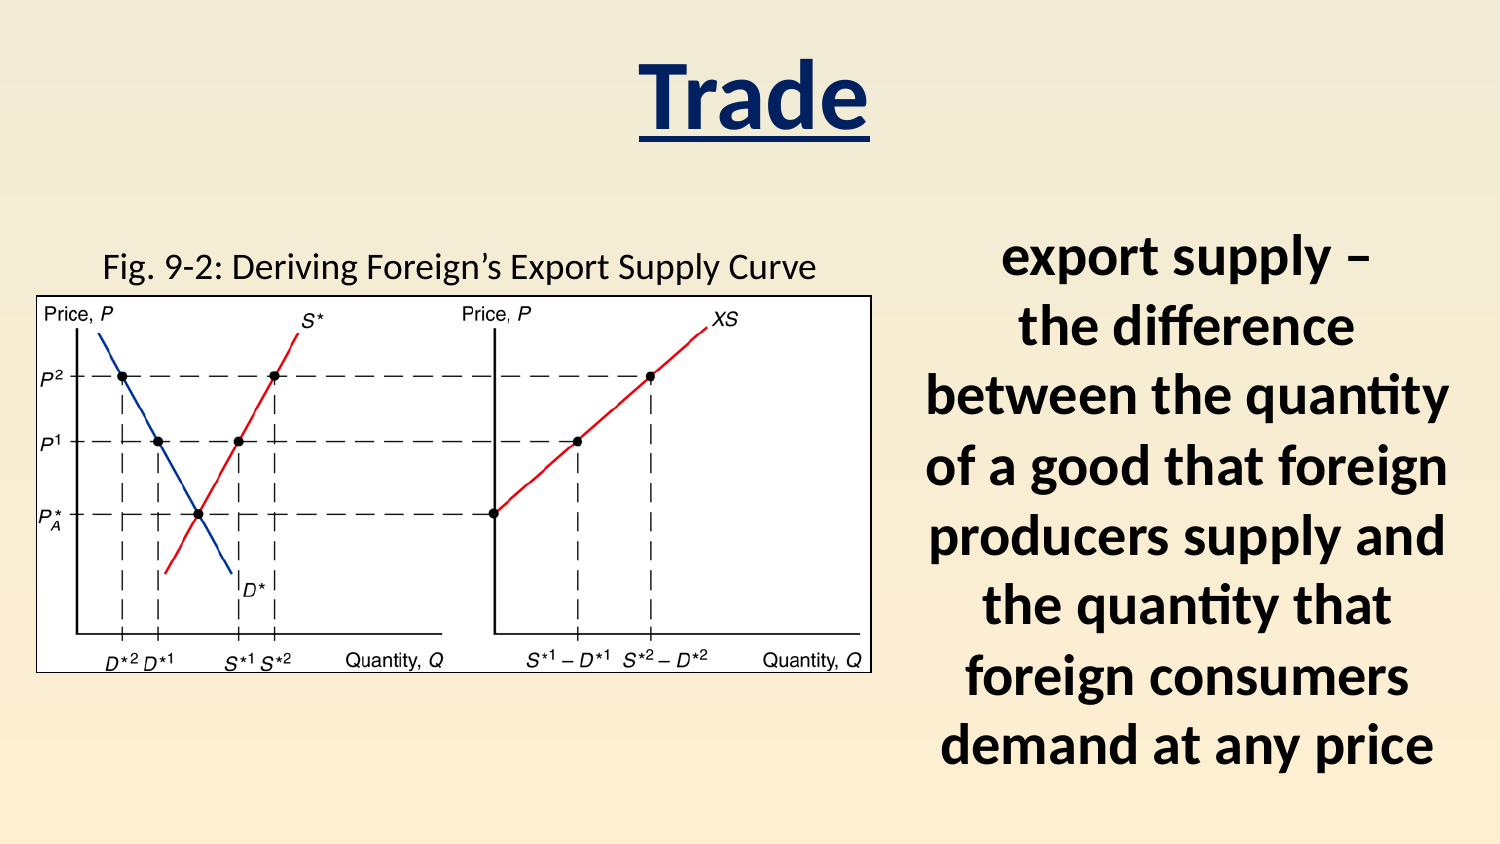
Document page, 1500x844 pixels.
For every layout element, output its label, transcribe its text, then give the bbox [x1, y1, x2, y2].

text_box export supply – the difference between the quantity of a good that foreign producers supply and the quantity that foreign consumers demand at any price [900, 209, 1475, 784]
text_box Fig. 9-2: Deriving Foreign’s Export Supply Curve [50, 234, 871, 294]
text_box Trade [623, 21, 885, 157]
picture [37, 296, 871, 673]
